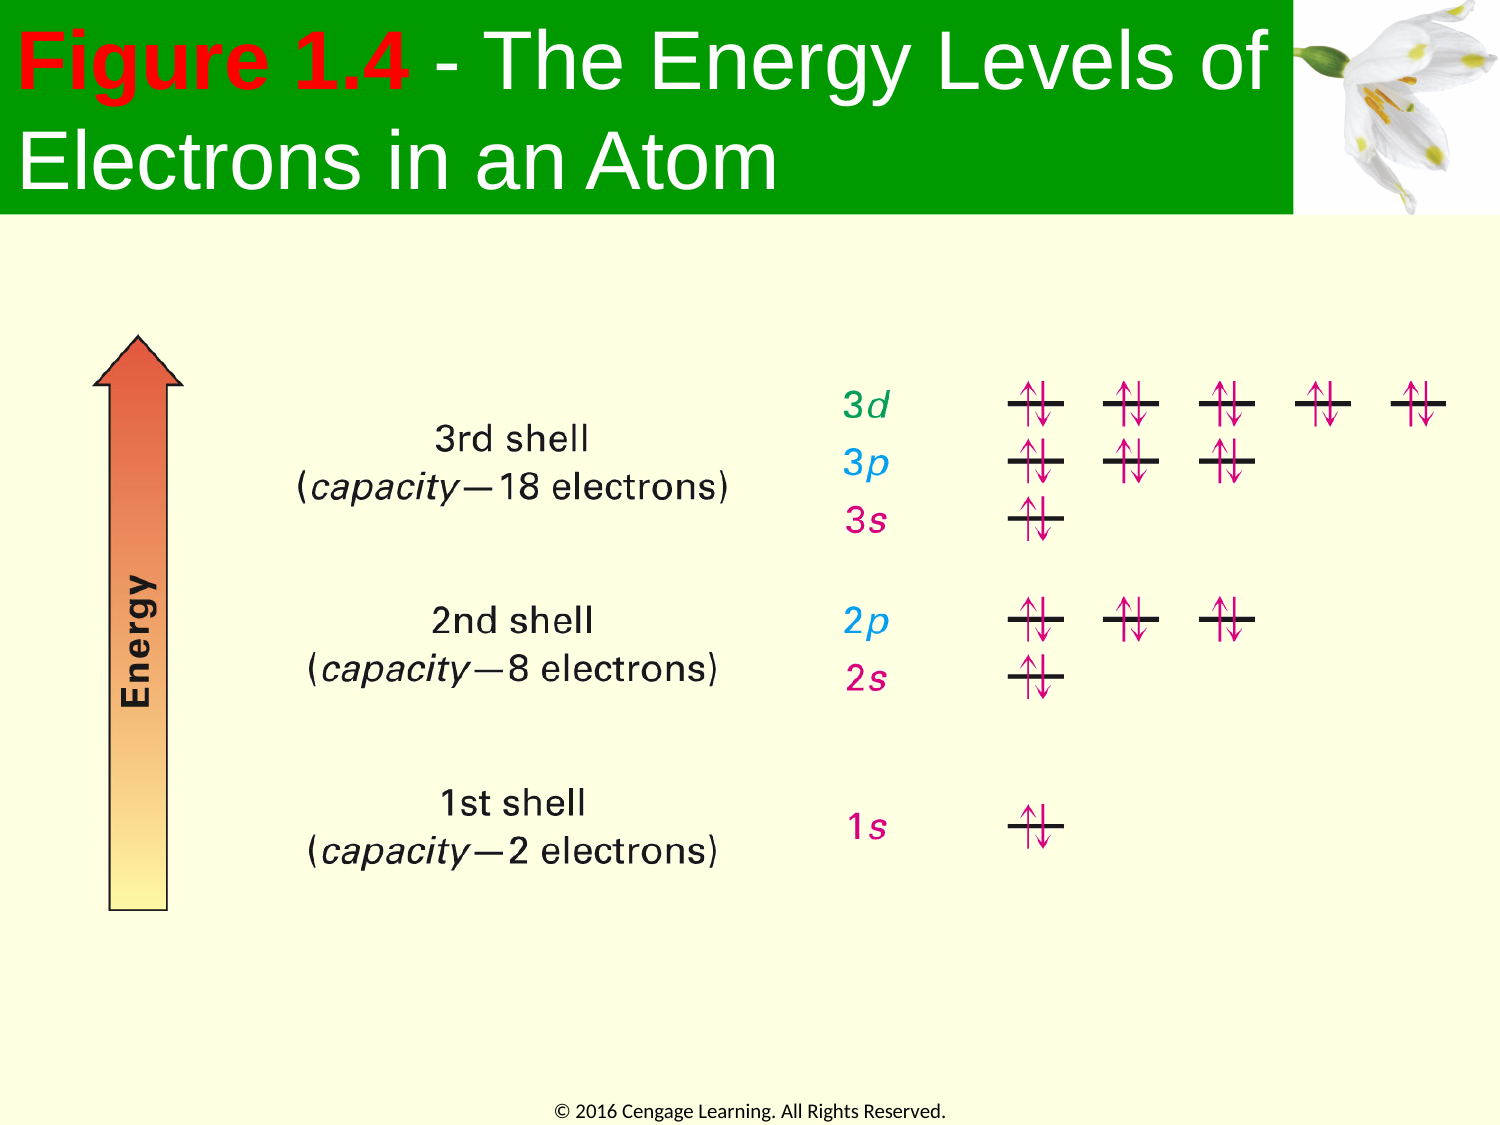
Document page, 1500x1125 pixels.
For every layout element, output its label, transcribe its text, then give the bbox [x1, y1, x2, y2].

title Figure 1.4 - The Energy Levels of Electrons in an Atom [0, 0, 1288, 213]
picture [91, 334, 1446, 912]
picture [1293, 0, 1500, 215]
